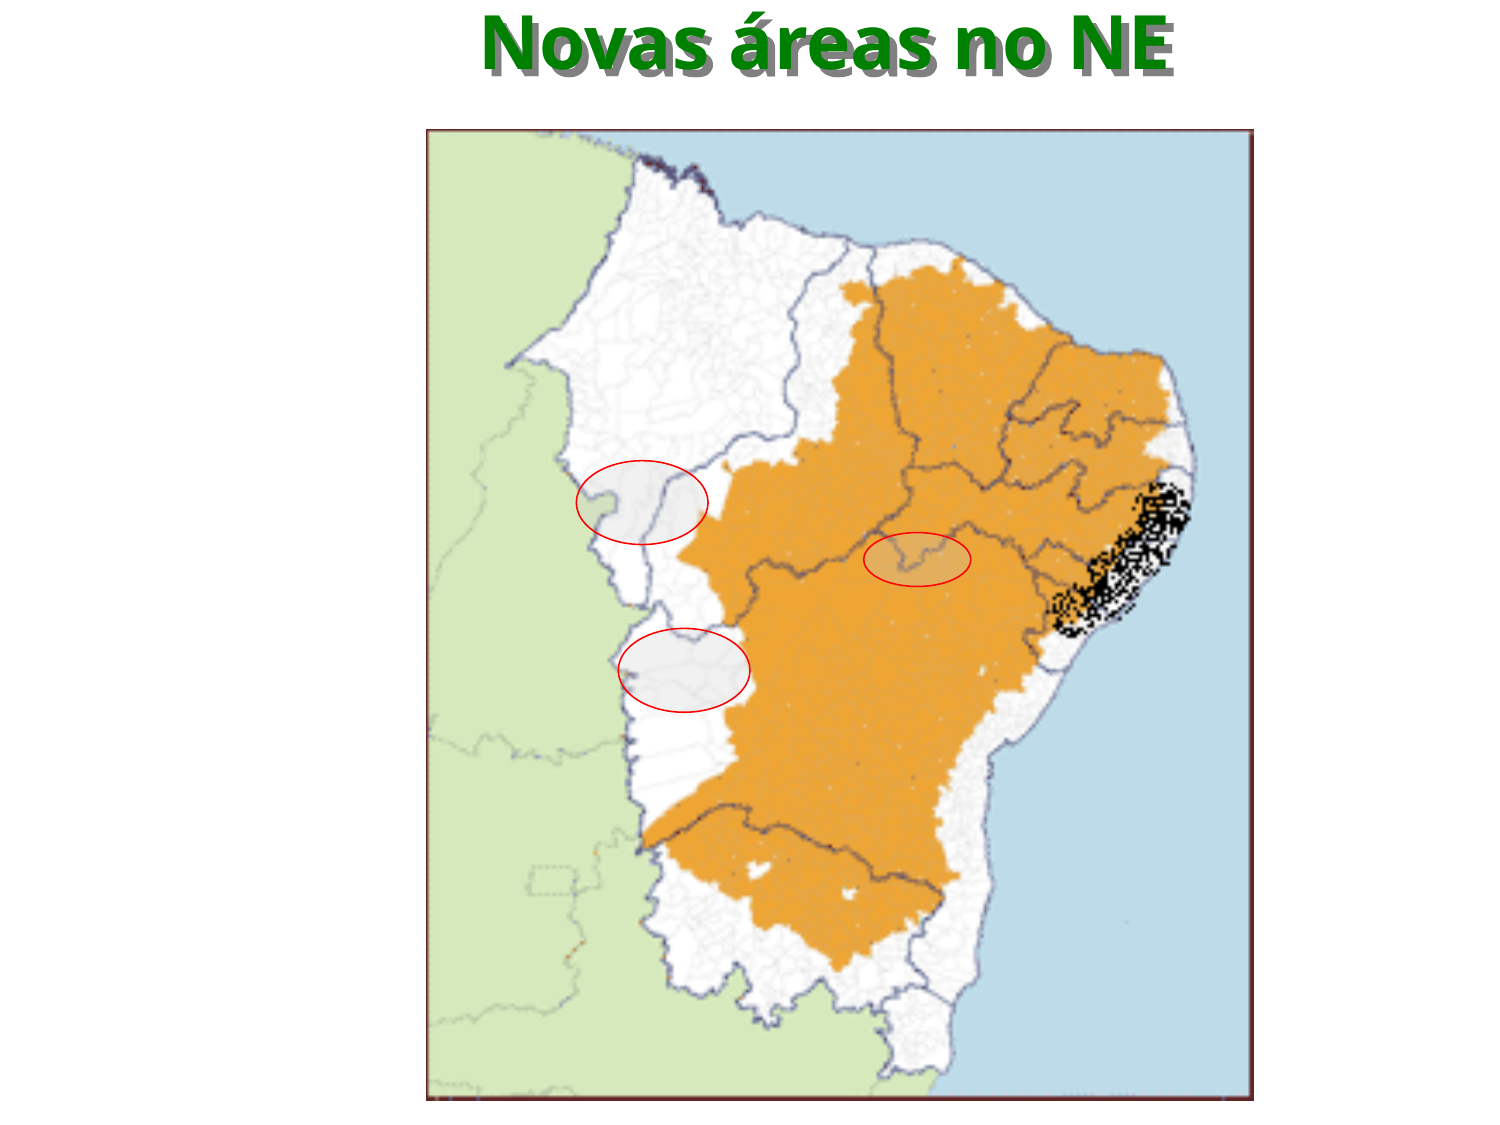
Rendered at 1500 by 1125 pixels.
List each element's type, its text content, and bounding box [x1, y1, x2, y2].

picture [426, 129, 1254, 1102]
text_box Novas áreas no NE [300, 0, 1349, 102]
